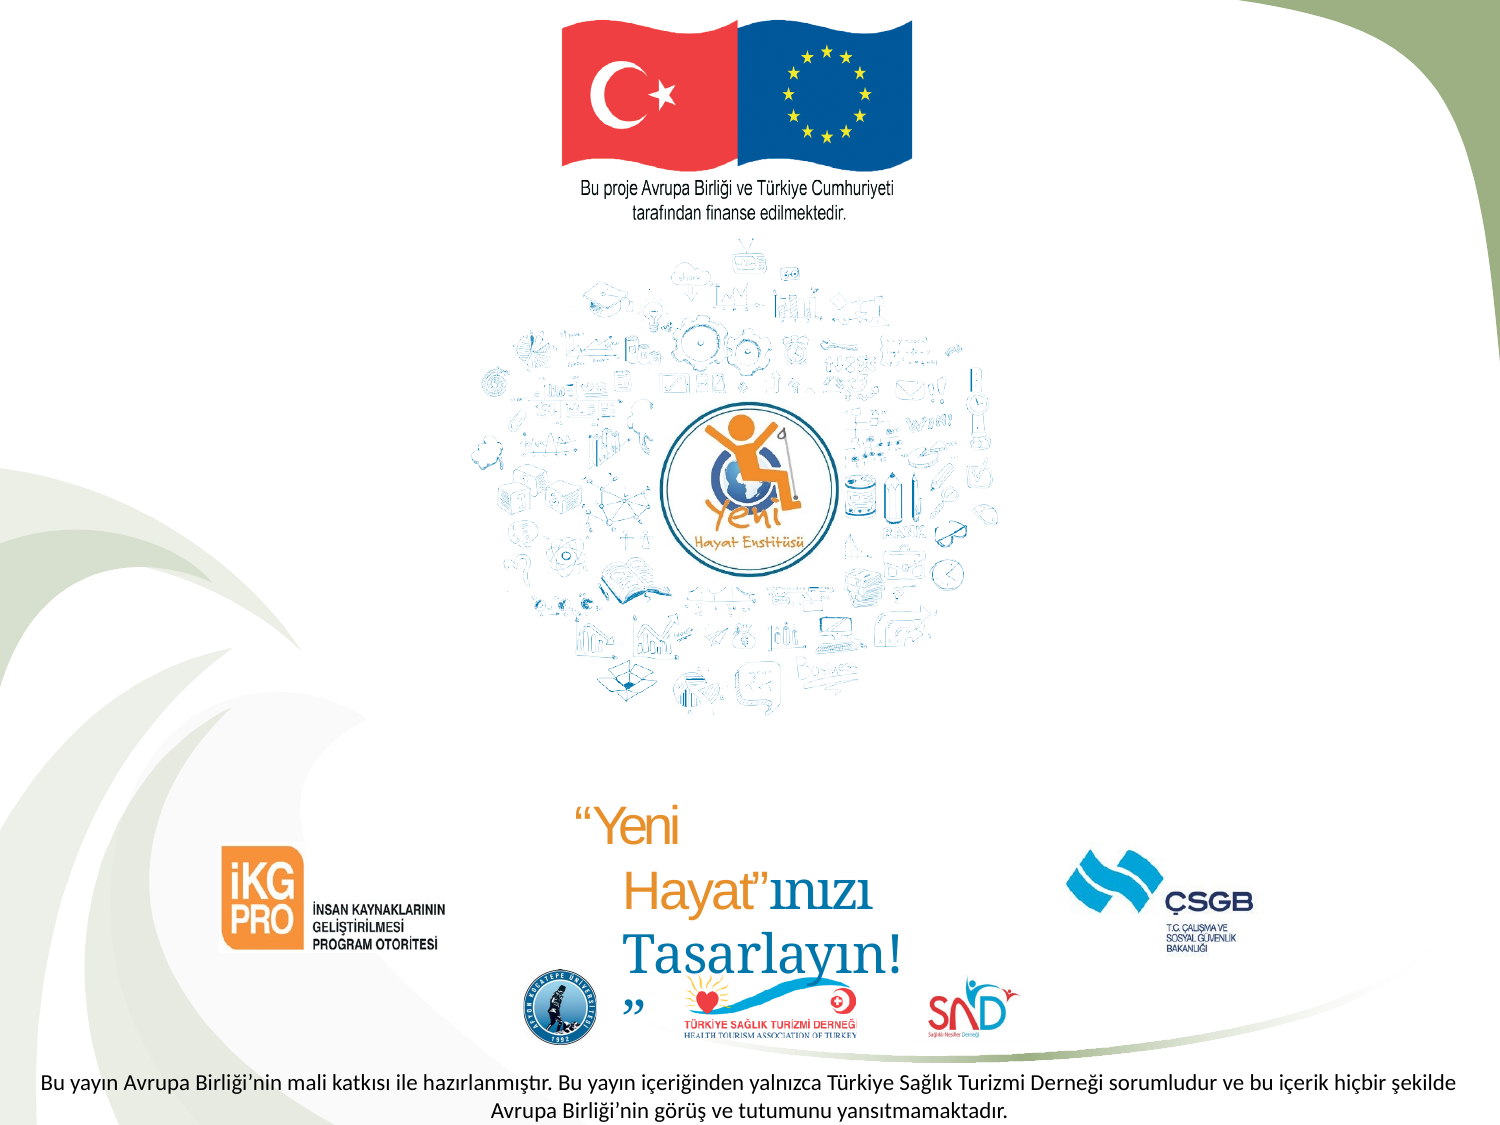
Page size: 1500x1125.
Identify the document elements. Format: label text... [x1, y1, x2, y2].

picture [653, 393, 845, 587]
text_box [561, 19, 913, 236]
text_box [523, 969, 572, 1045]
text_box “Yeni Hayat”ınızı Tasarlayın!” [572, 789, 913, 1050]
text_box Bu yayın Avrupa Birliği’nin mali katkısı ile hazırlanmıştır. Bu yayın içeriğinden yalnızca Türkiye Sağlık Turizmi Derneği sorumludur ve bu içerik hiçbir şekilde Avrupa Birliği’nin görüş ve tutumunu yansıtmamaktadır. [0, 1060, 1500, 1125]
text_box [471, 238, 998, 716]
text_box [218, 842, 448, 953]
text_box [1057, 842, 1270, 968]
text_box [913, 967, 1032, 1045]
